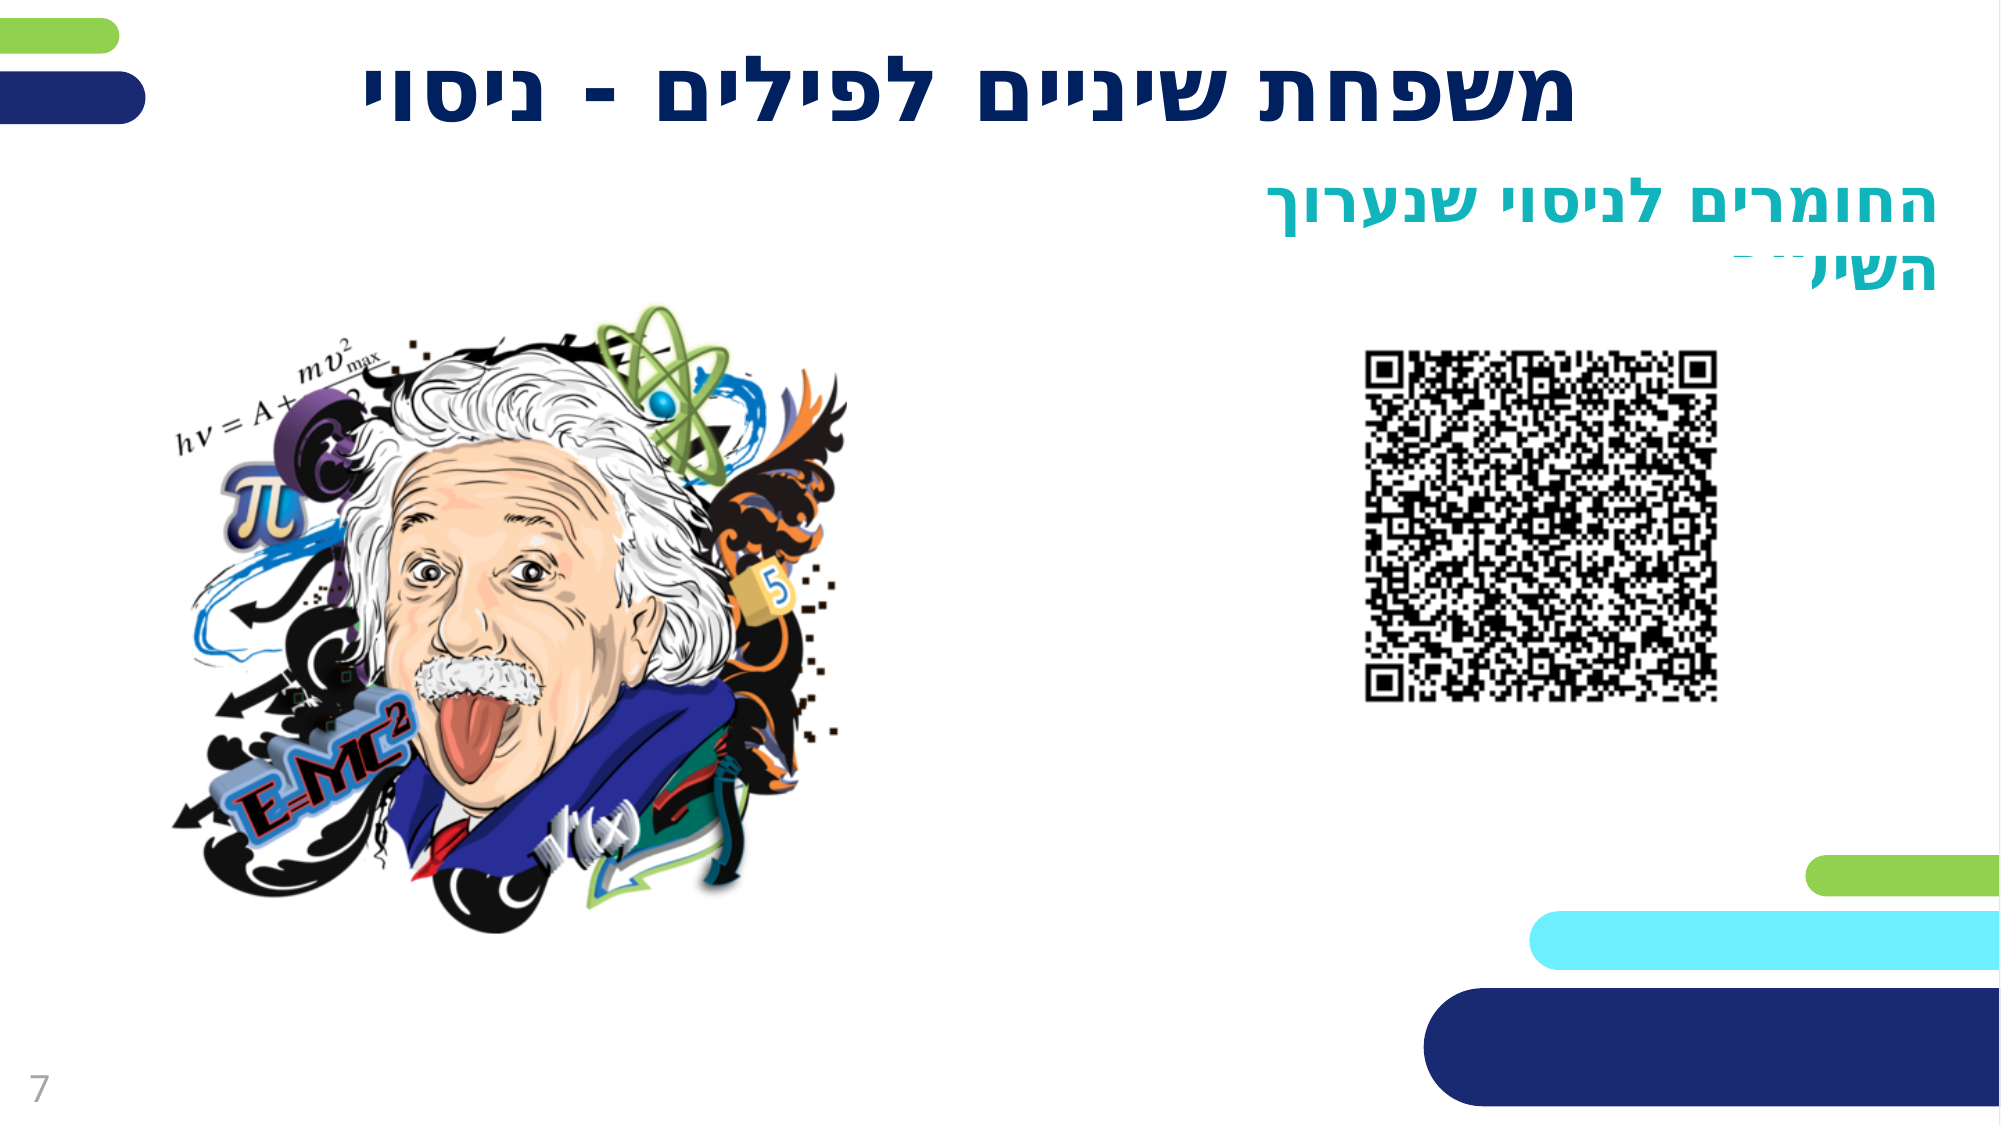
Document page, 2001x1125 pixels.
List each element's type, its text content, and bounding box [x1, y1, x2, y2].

picture [1272, 257, 1812, 797]
list החומרים לניסוי שנערוך השיעור [1075, 51, 1942, 421]
picture [167, 286, 850, 962]
title משפחת שיניים לפילים - ניסוי [168, 25, 1776, 144]
